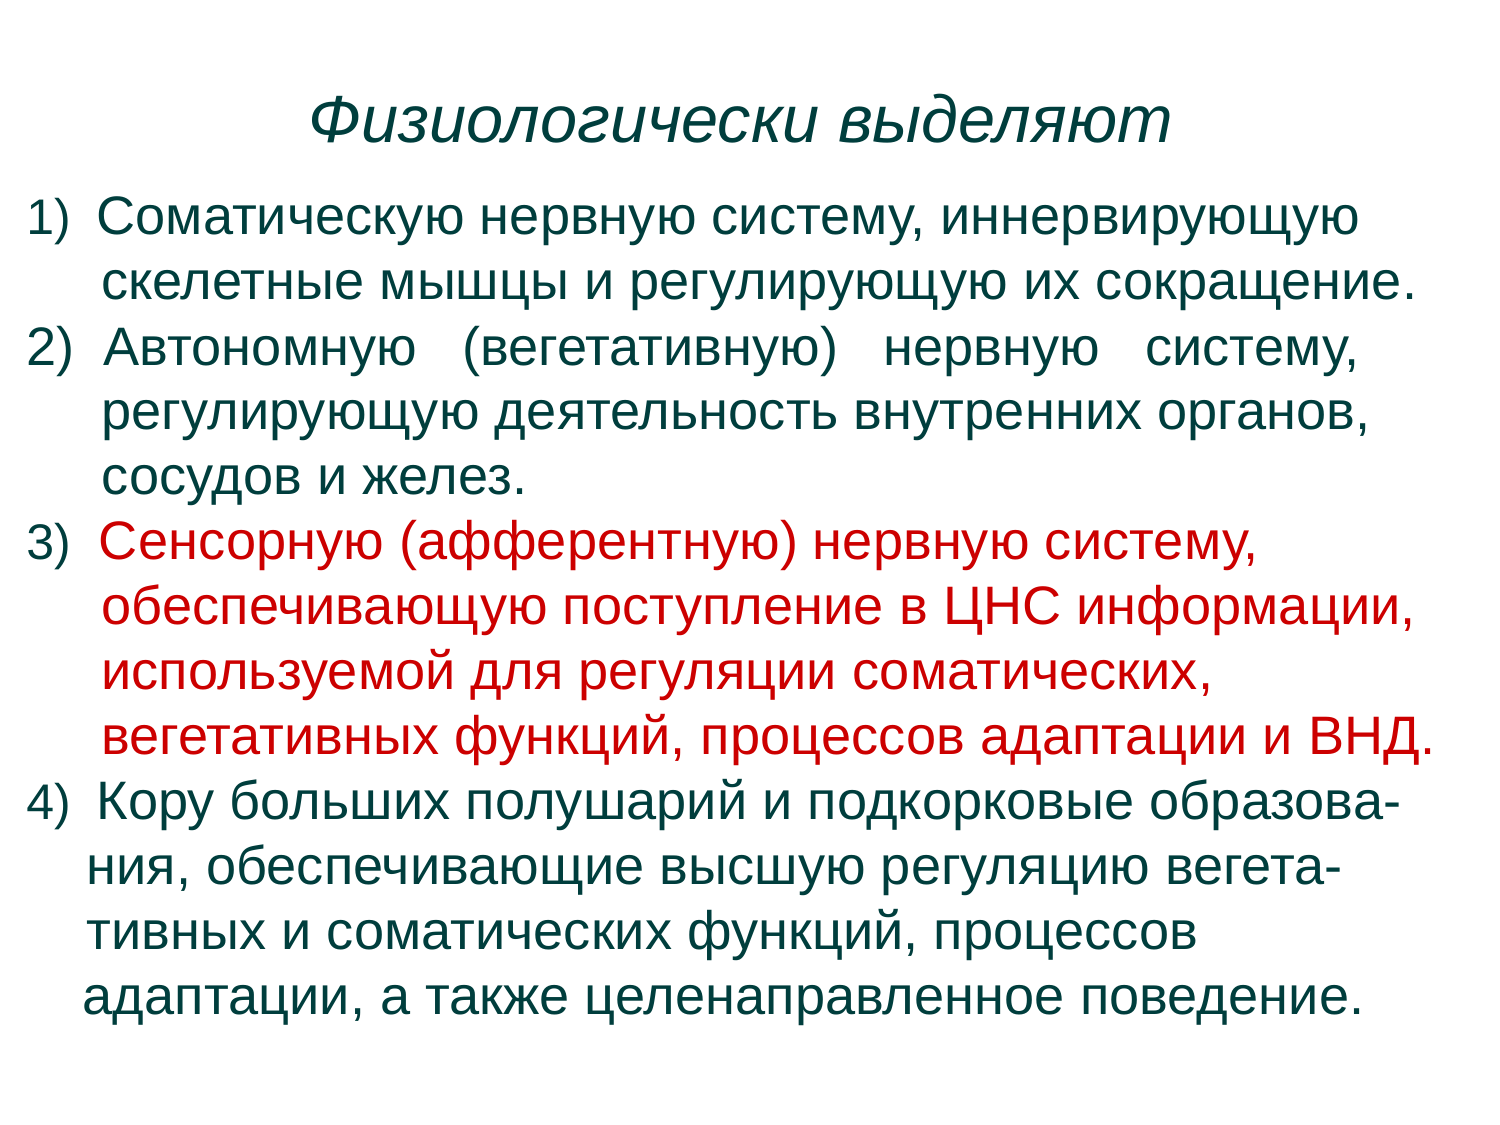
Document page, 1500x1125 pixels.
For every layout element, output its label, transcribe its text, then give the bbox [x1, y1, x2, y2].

text_box Физиологически выделяют Соматическую нервную систему, иннервирующую скелетные мышцы и регулирующую их сокращение. 2) Автономную (вегетативную) нервную систему, регулирующую деятельность внутренних органов, сосудов и желез. 3) Сенсорную (афферентную) нервную систему, обеспечивающую поступление в ЦНС информации, используемой для регуляции соматических, вегетативных функций, процессов адаптации и ВНД. Кору больших полушарий и подкорковые образова- ния, обеспечивающие высшую регуляцию вегета- тивных и соматических функций, процессов адаптации, а также целенаправленное поведение. [11, 68, 1471, 1033]
